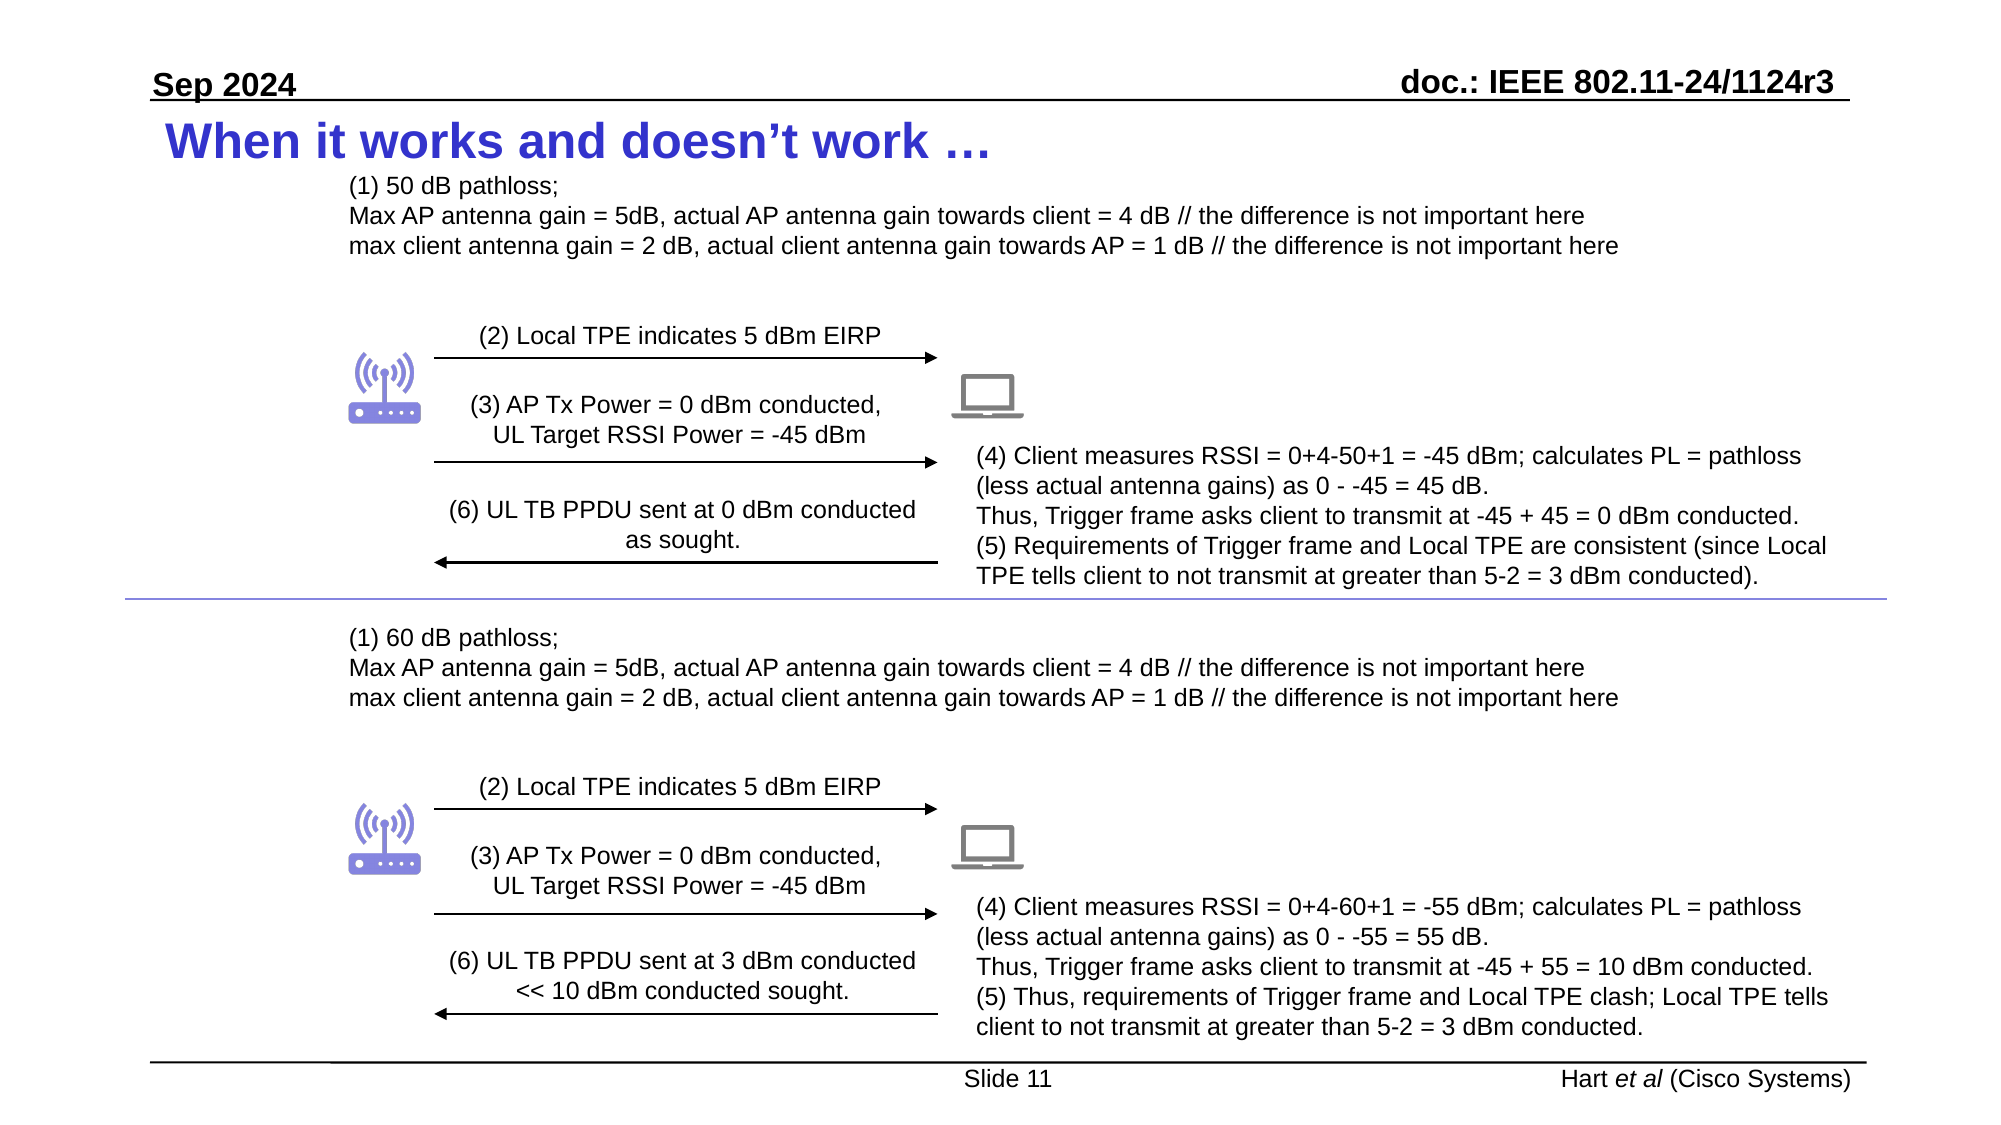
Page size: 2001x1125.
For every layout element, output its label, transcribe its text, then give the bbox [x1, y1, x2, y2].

picture [333, 337, 435, 438]
text_box (4) Client measures RSSI = 0+4-50+1 = -45 dBm; calculates PL = pathloss (less actual antenna gains) as 0 - -45 = 45 dB. Thus, Trigger frame asks client to transmit at -45 + 45 = 0 dBm conducted. (5) Requirements of Trigger frame and Local TPE are consistent (since Local TPE tells client to not transmit at greater than 5-2 = 3 dBm conducted). [961, 431, 1861, 597]
text_box (6) UL TB PPDU sent at 0 dBm conducted as sought. [429, 485, 938, 561]
text_box (6) UL TB PPDU sent at 3 dBm conducted << 10 dBm conducted sought. [429, 937, 938, 1012]
text_box (3) AP Tx Power = 0 dBm conducted, UL Target RSSI Power = -45 dBm [425, 381, 934, 456]
picture [333, 788, 435, 890]
picture [949, 809, 1026, 885]
title When it works and doesn’t work … [150, 100, 1850, 175]
picture [949, 357, 1026, 434]
text_box (2) Local TPE indicates 5 dBm EIRP [426, 763, 936, 808]
slide_number Slide 11 [961, 1061, 1056, 1093]
text_box (1) 50 dB pathloss; Max AP antenna gain = 5dB, actual AP antenna gain towards client = 4 dB // the difference is not important here max client antenna gain = 2 dB, actual client antenna gain towards AP = 1 dB // the difference is not important here [333, 162, 1738, 268]
text_box (3) AP Tx Power = 0 dBm conducted, UL Target RSSI Power = -45 dBm [425, 832, 934, 907]
text_box (1) 60 dB pathloss; Max AP antenna gain = 5dB, actual AP antenna gain towards client = 4 dB // the difference is not important here max client antenna gain = 2 dB, actual client antenna gain towards AP = 1 dB // the difference is not important here [333, 613, 1738, 719]
text_box (4) Client measures RSSI = 0+4-60+1 = -55 dBm; calculates PL = pathloss (less actual antenna gains) as 0 - -55 = 55 dB. Thus, Trigger frame asks client to transmit at -45 + 55 = 10 dBm conducted. (5) Thus, requirements of Trigger frame and Local TPE clash; Local TPE tells client to not transmit at greater than 5-2 = 3 dBm conducted. [961, 883, 1861, 1048]
footer Hart et al (Cisco Systems) [1233, 1062, 1867, 1093]
text_box (2) Local TPE indicates 5 dBm EIRP [426, 311, 936, 357]
